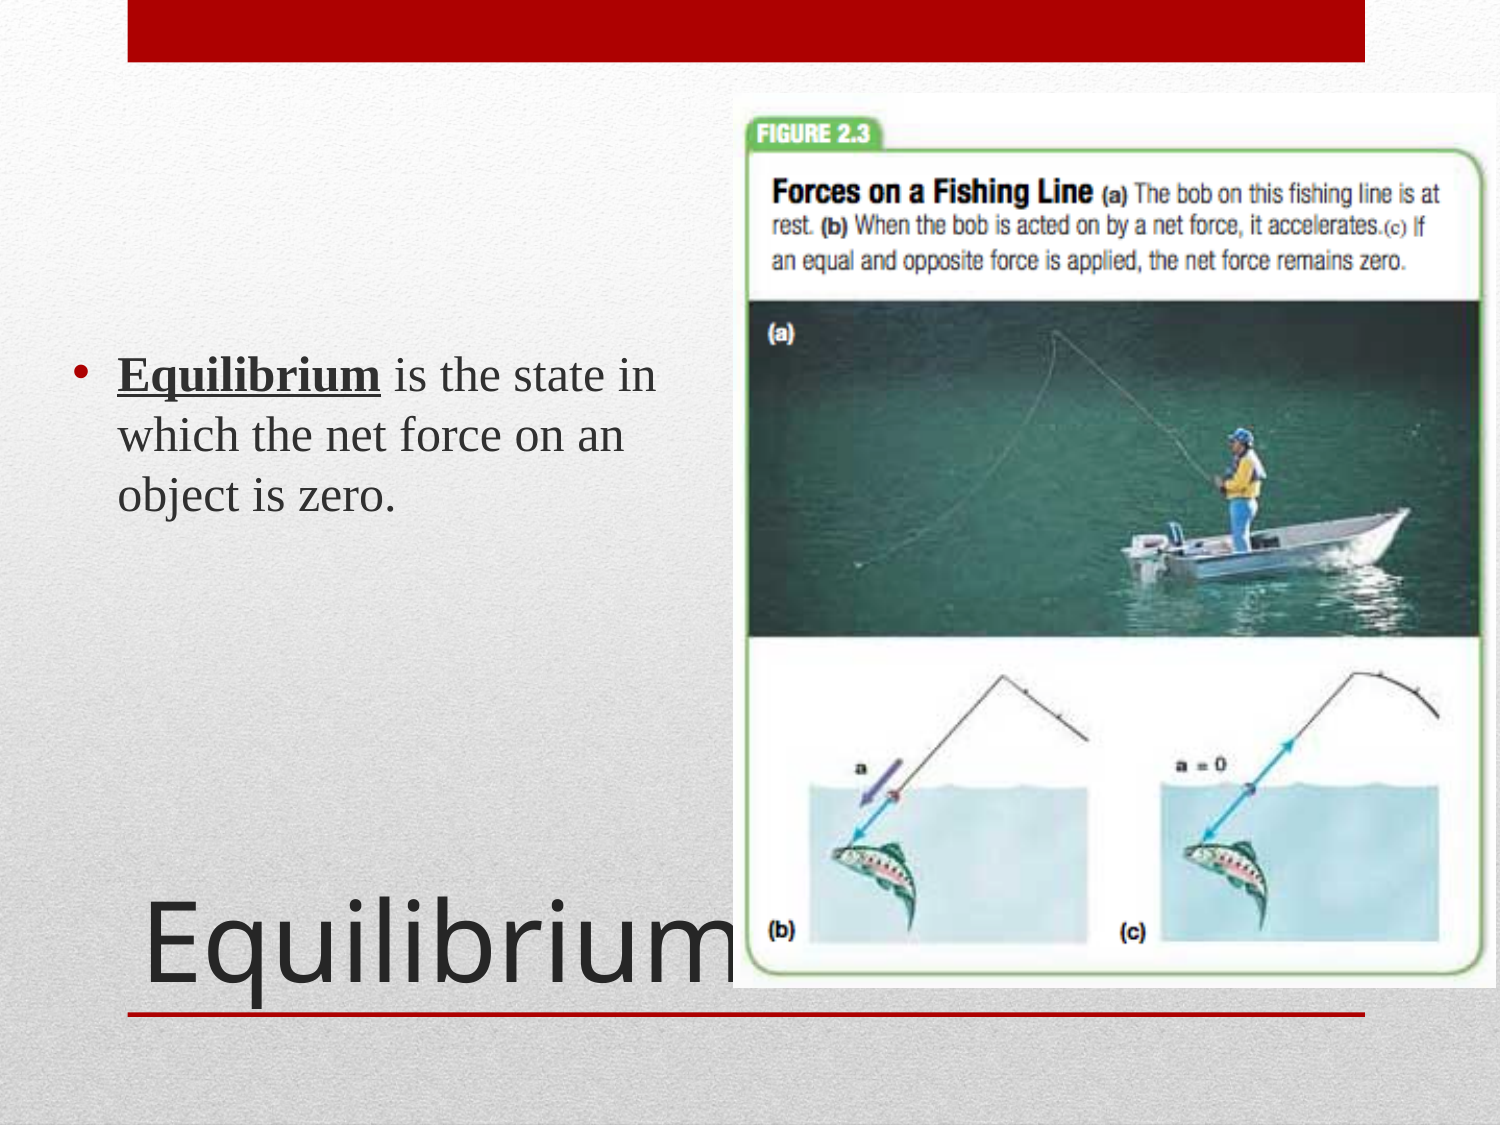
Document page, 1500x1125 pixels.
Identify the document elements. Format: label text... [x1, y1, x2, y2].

title Equilibrium [125, 750, 1238, 1013]
picture [732, 92, 1497, 989]
list Equilibrium is the state in which the net force on an object is zero. [57, 112, 727, 750]
